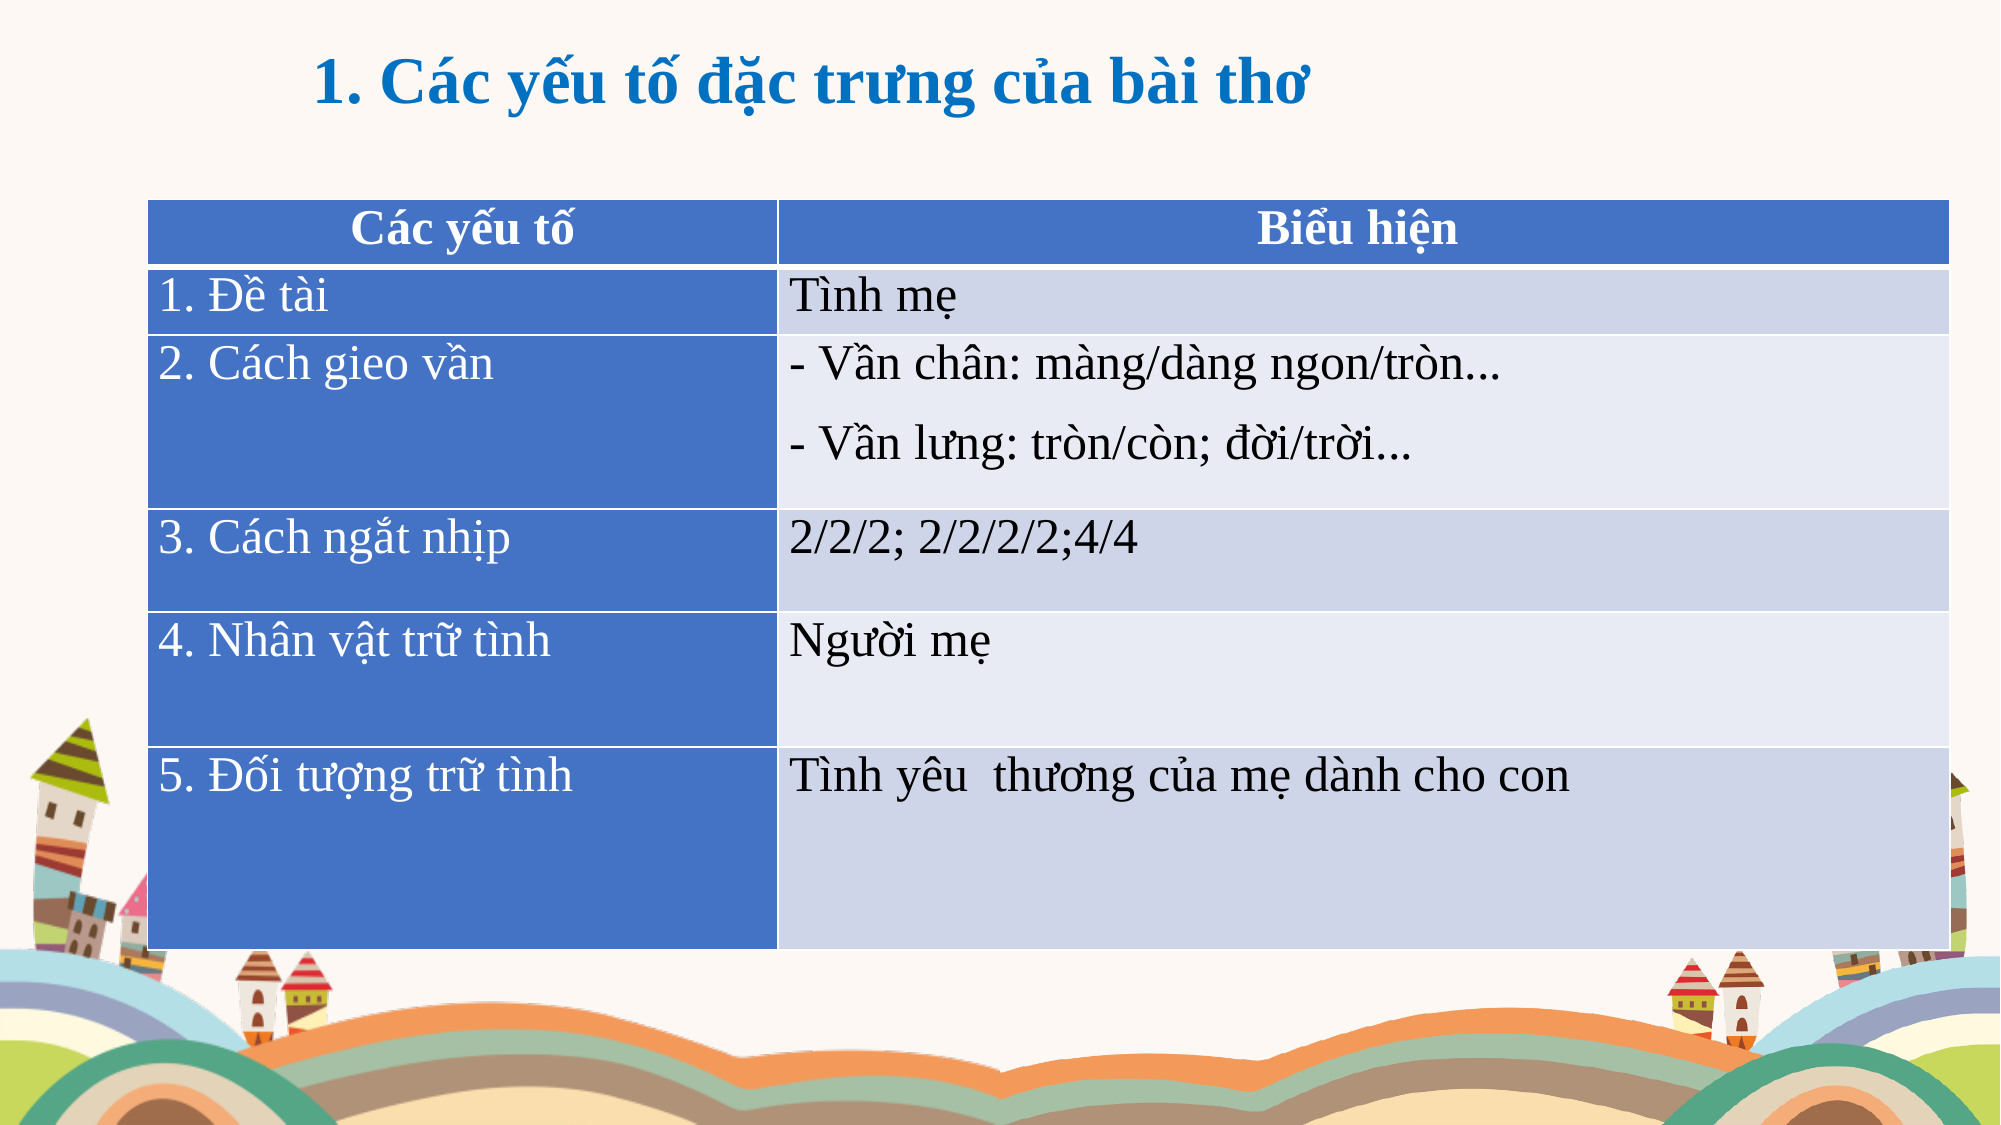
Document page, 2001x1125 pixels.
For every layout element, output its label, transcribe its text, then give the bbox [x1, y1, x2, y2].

table_cell 3. Cách ngắt nhịp [148, 510, 777, 611]
table_cell Tình mẹ [779, 270, 1949, 334]
table_cell 2. Cách gieo vần [148, 336, 777, 508]
table_cell 1. Đề tài [148, 270, 777, 334]
table_cell Người mẹ [779, 613, 1949, 733]
text_box [773, 448, 2000, 524]
picture [0, 718, 2000, 1125]
table_header Biểu hiện [779, 200, 1949, 264]
table_cell 2/2/2; 2/2/2/2;4/4 [779, 524, 1949, 611]
table_header Các yếu tố [148, 200, 777, 264]
table_cell 4. Nhân vật trữ tình [148, 613, 777, 718]
text_box 1. Các yếu tố đặc trưng của bài thơ [297, 29, 1377, 124]
table_cell - Vần chân: màng/dàng ngon/tròn... - Vần lưng: tròn/còn; đời/trời... [779, 336, 1949, 448]
